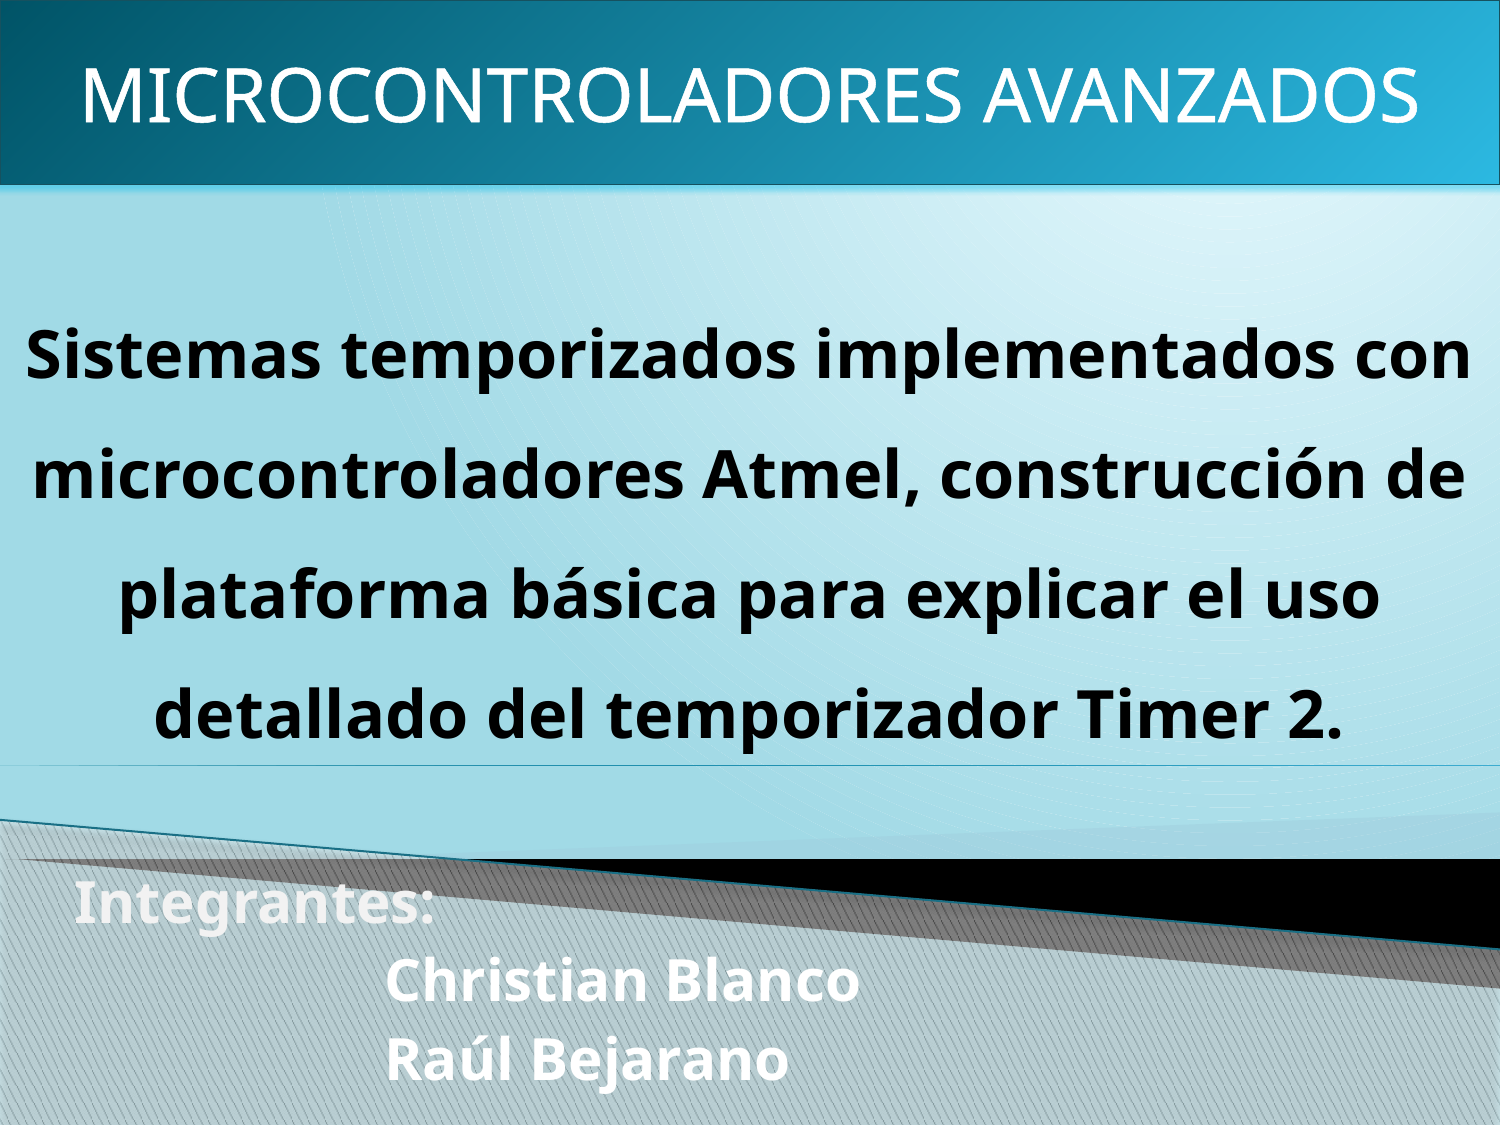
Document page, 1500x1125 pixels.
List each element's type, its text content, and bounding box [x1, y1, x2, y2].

picture [1010, 909, 1500, 989]
subtitle Integrantes: Christian Blanco Raúl Bejarano [41, 880, 1010, 1118]
text_box [100, 195, 1389, 204]
text_box Sistemas temporizados implementados con microcontroladores Atmel, construcción de plataforma básica para explicar el uso detallado del temporizador Timer 2. [0, 204, 1500, 880]
text_box MICROCONTROLADORES AVANZADOS [0, 0, 1500, 185]
